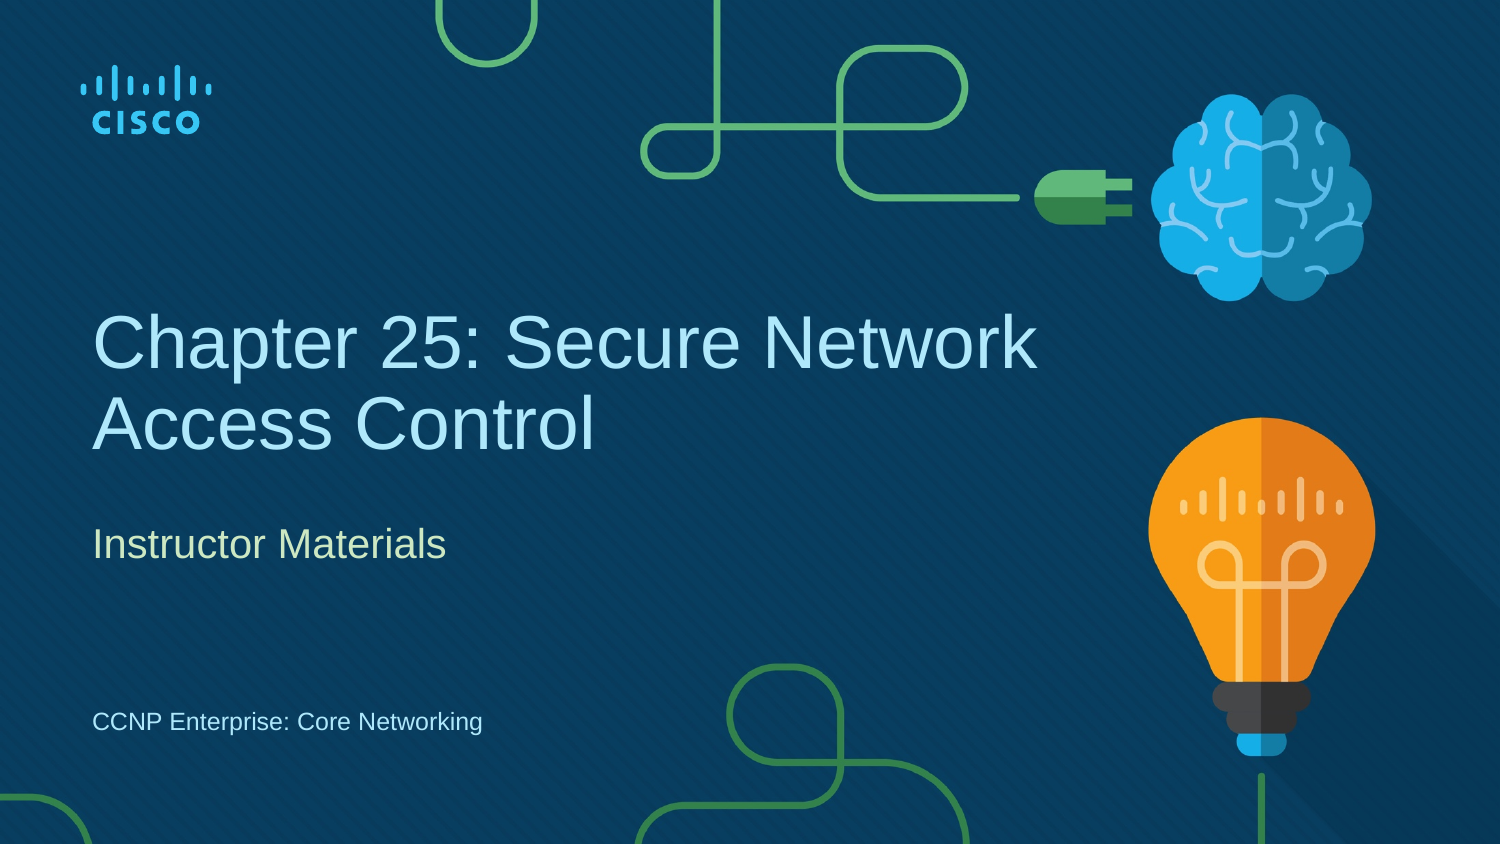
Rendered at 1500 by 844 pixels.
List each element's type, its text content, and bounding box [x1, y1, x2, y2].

subtitle CCNP Enterprise: Core Networking [77, 624, 524, 773]
picture [0, 0, 1500, 844]
list Instructor Materials [77, 513, 1049, 563]
title Chapter 25: Secure Network Access Control [77, 200, 1203, 474]
